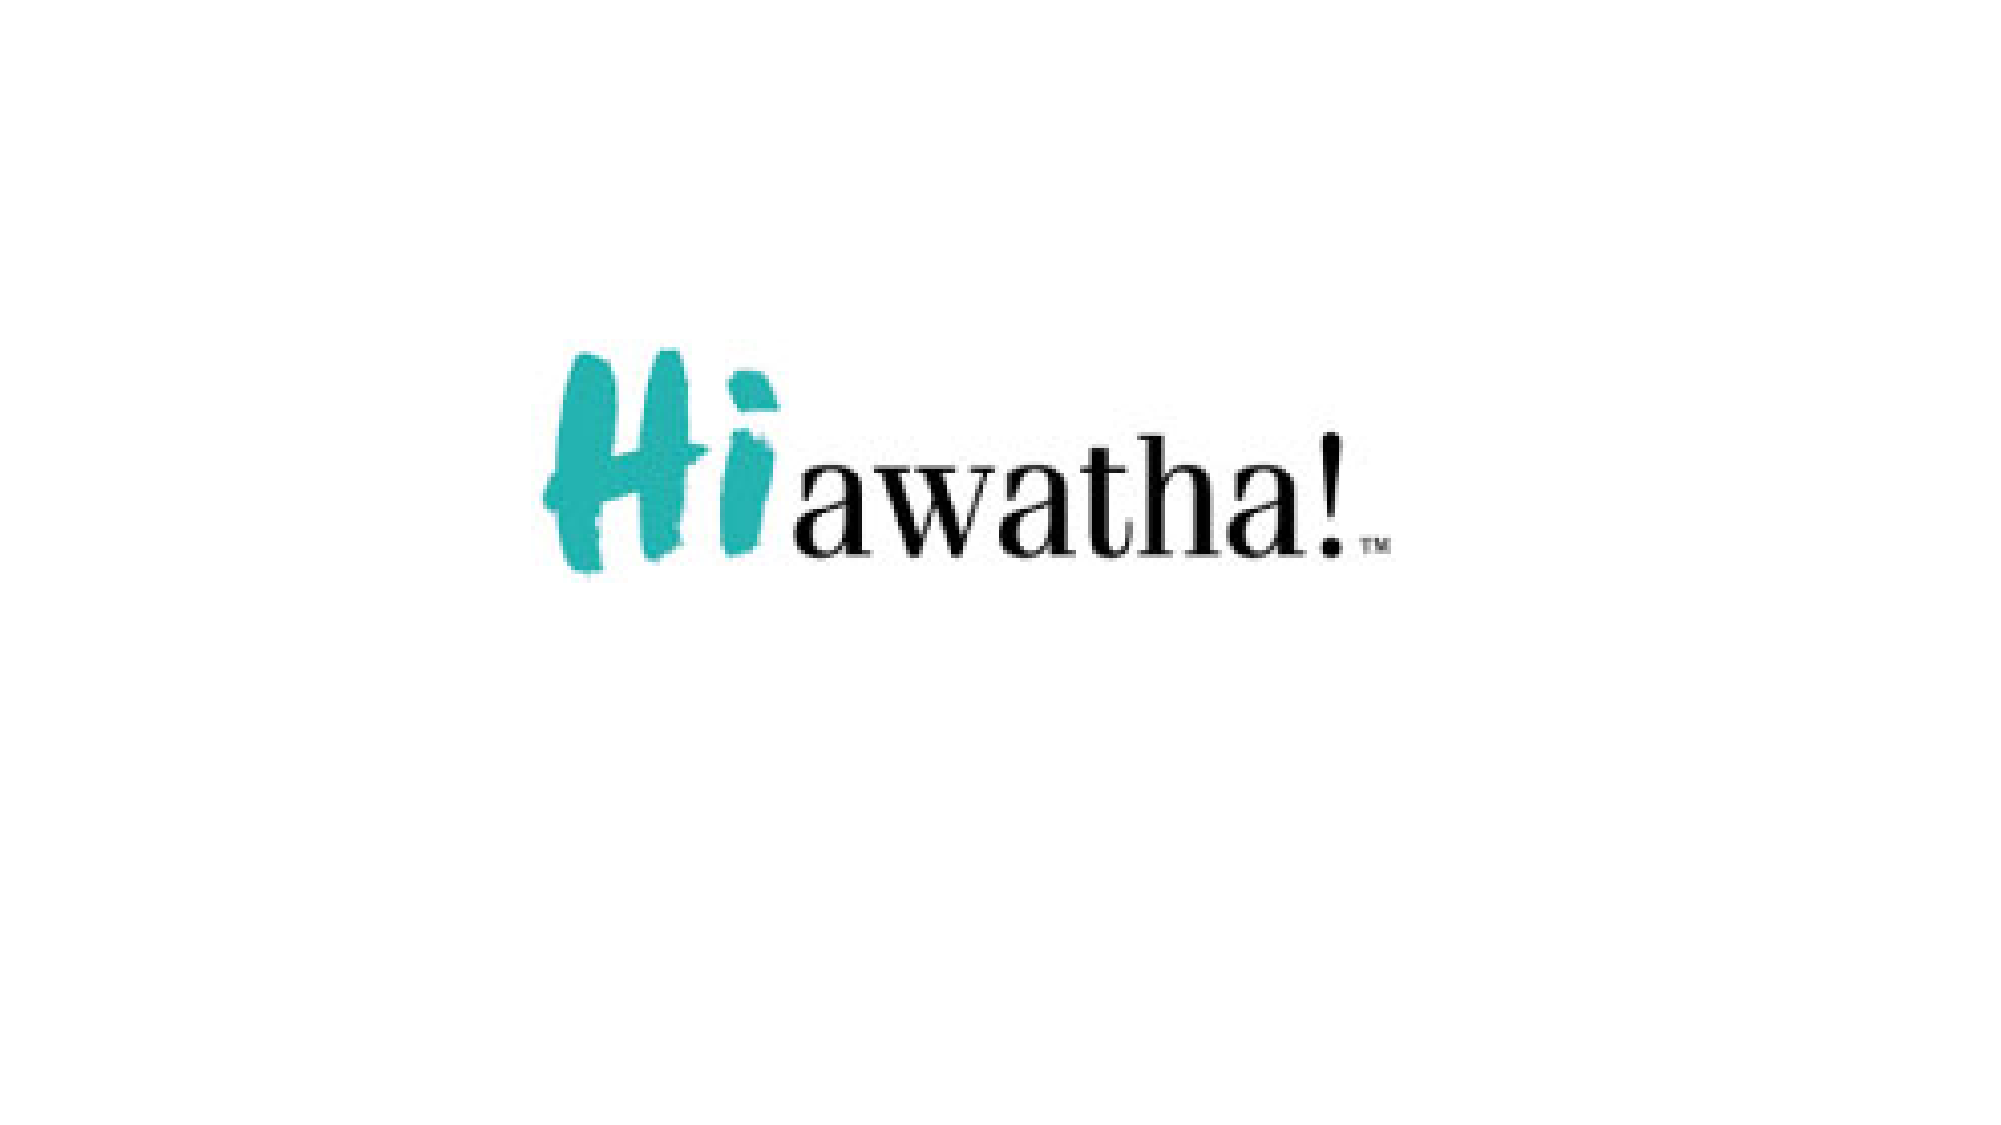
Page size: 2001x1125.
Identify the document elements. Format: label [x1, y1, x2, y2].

picture [531, 339, 1396, 583]
